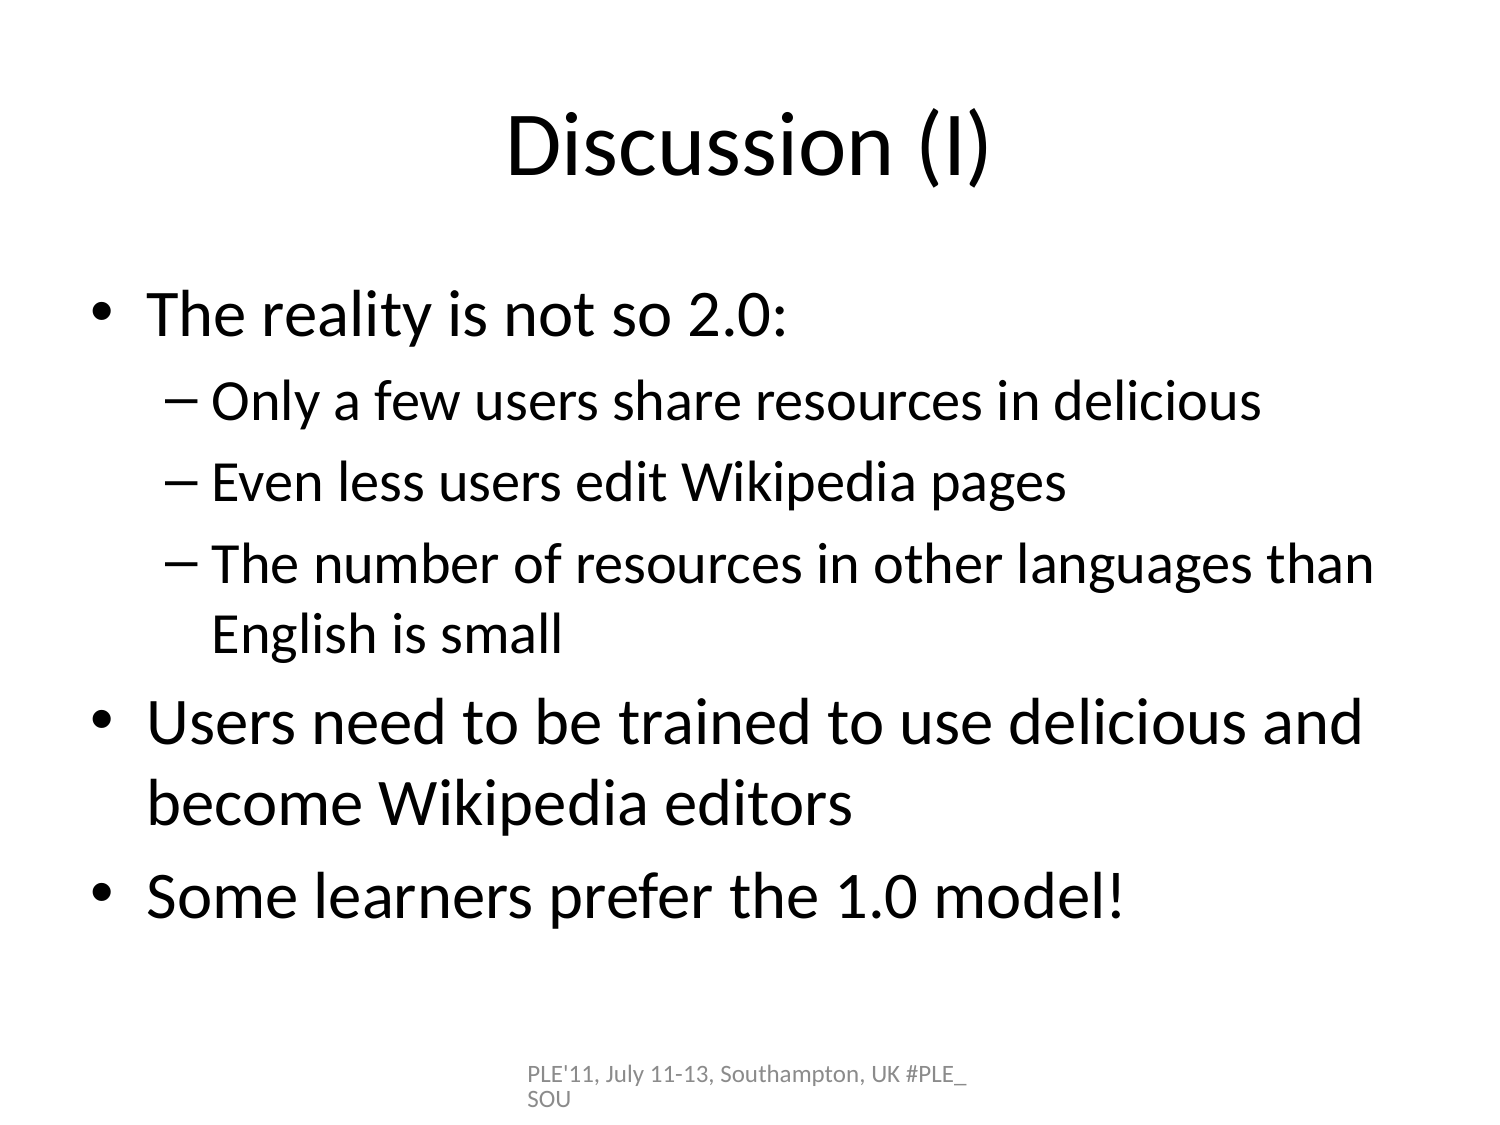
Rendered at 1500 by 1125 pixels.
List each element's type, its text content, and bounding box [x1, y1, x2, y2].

footer PLE'11, July 11-13, Southampton, UK #PLE_SOU [512, 1042, 988, 1103]
title Discussion (I) [75, 45, 1425, 233]
list The reality is not so 2.0: Only a few users share resources in delicious Even less users edit Wikipedia pages The number of resources in other languages than English is small Users need to be trained to use delicious and become Wikipedia editors Some learners prefer the 1.0 model! [75, 262, 1425, 1005]
